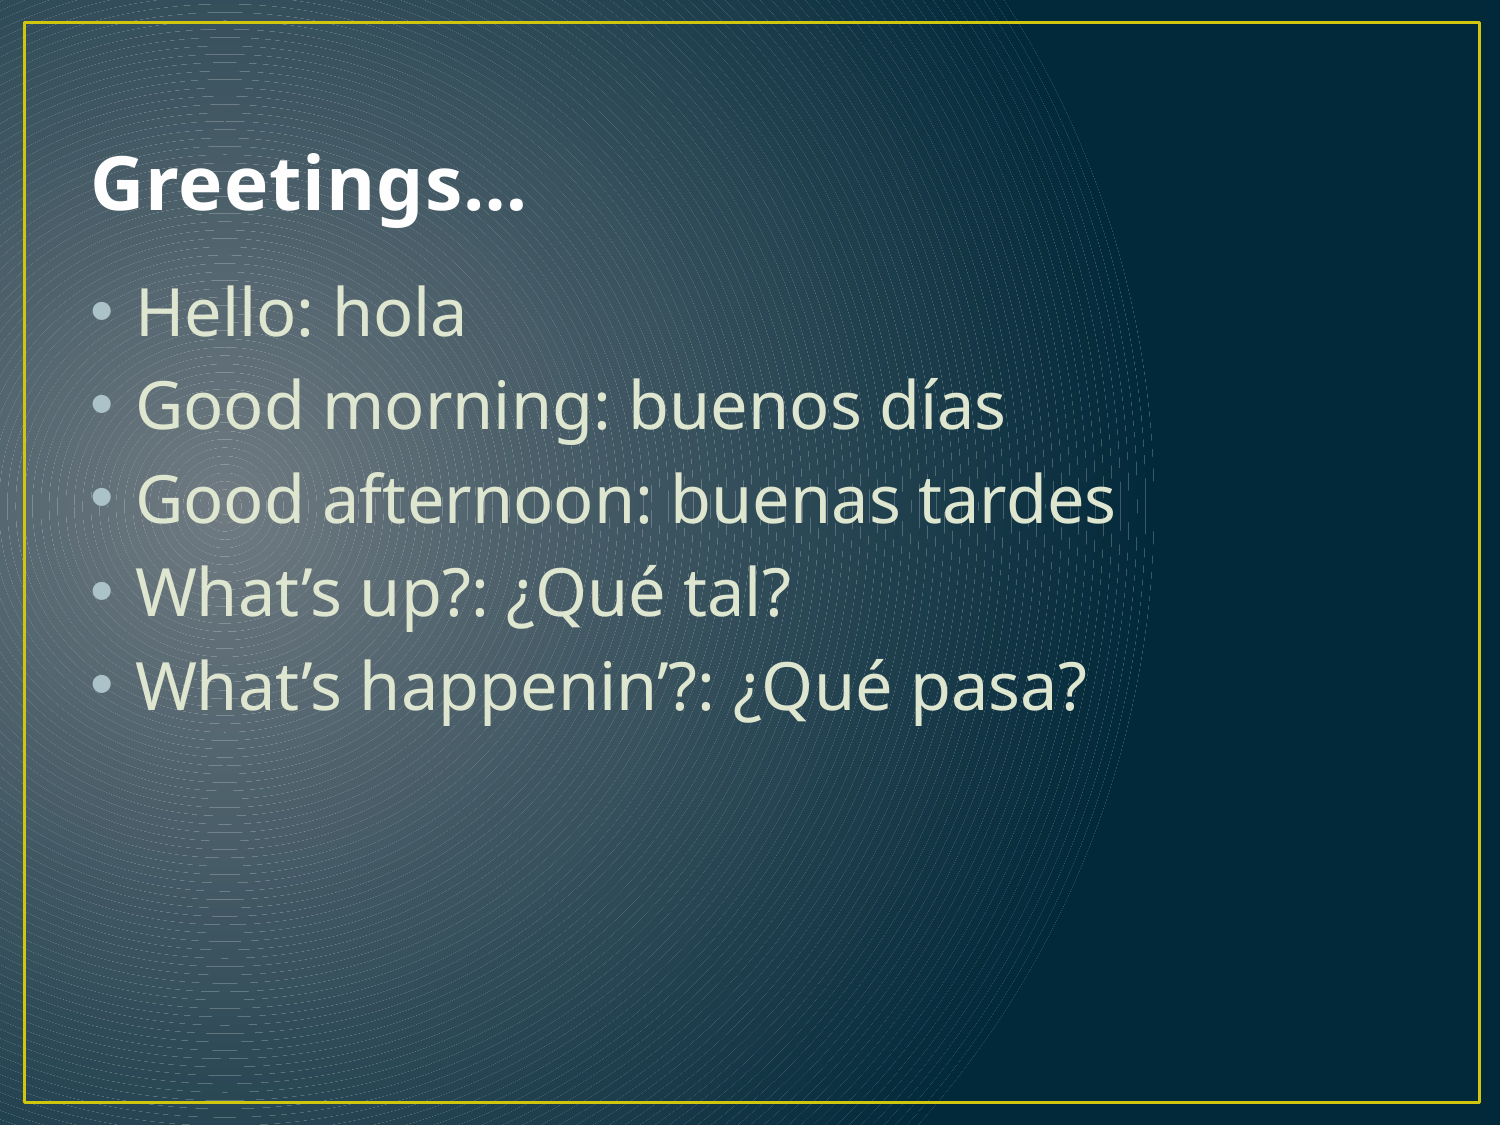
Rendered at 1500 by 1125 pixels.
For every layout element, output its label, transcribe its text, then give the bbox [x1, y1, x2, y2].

title Greetings… [75, 45, 1425, 233]
list Hello: hola Good morning: buenos días Good afternoon: buenas tardes What’s up?: ¿Qué tal? What’s happenin’?: ¿Qué pasa? [75, 262, 1425, 1005]
